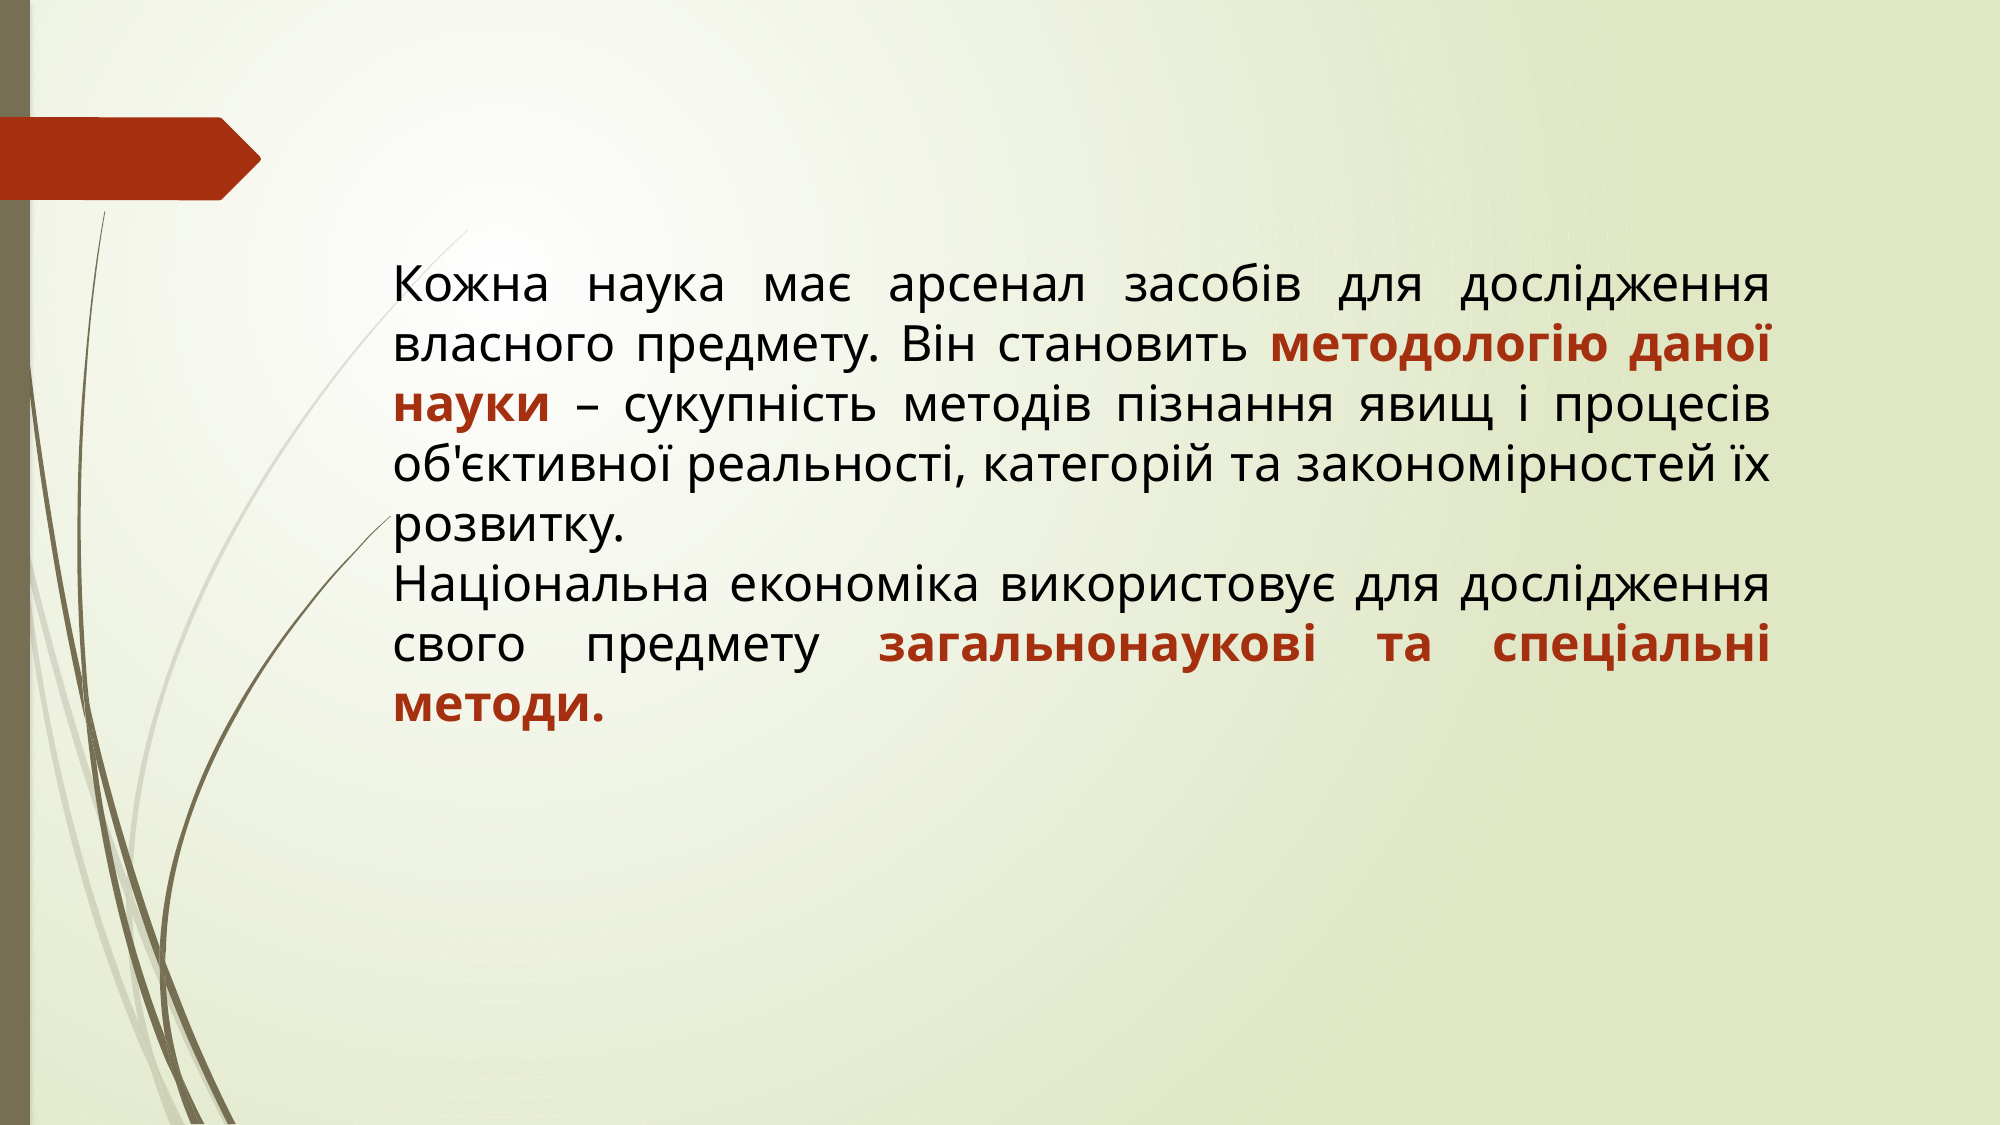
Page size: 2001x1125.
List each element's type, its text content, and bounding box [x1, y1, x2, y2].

text_box Кожна наука має арсенал засобів для дослідження власного предмету. Він становить методологію даної науки – сукупність методів пізнання явищ і процесів об'єктивної реальності, категорій та закономірностей їх розвитку. Національна економіка використовує для дослідження свого предмету загальнонаукові та спеціальні методи. [378, 243, 1787, 739]
